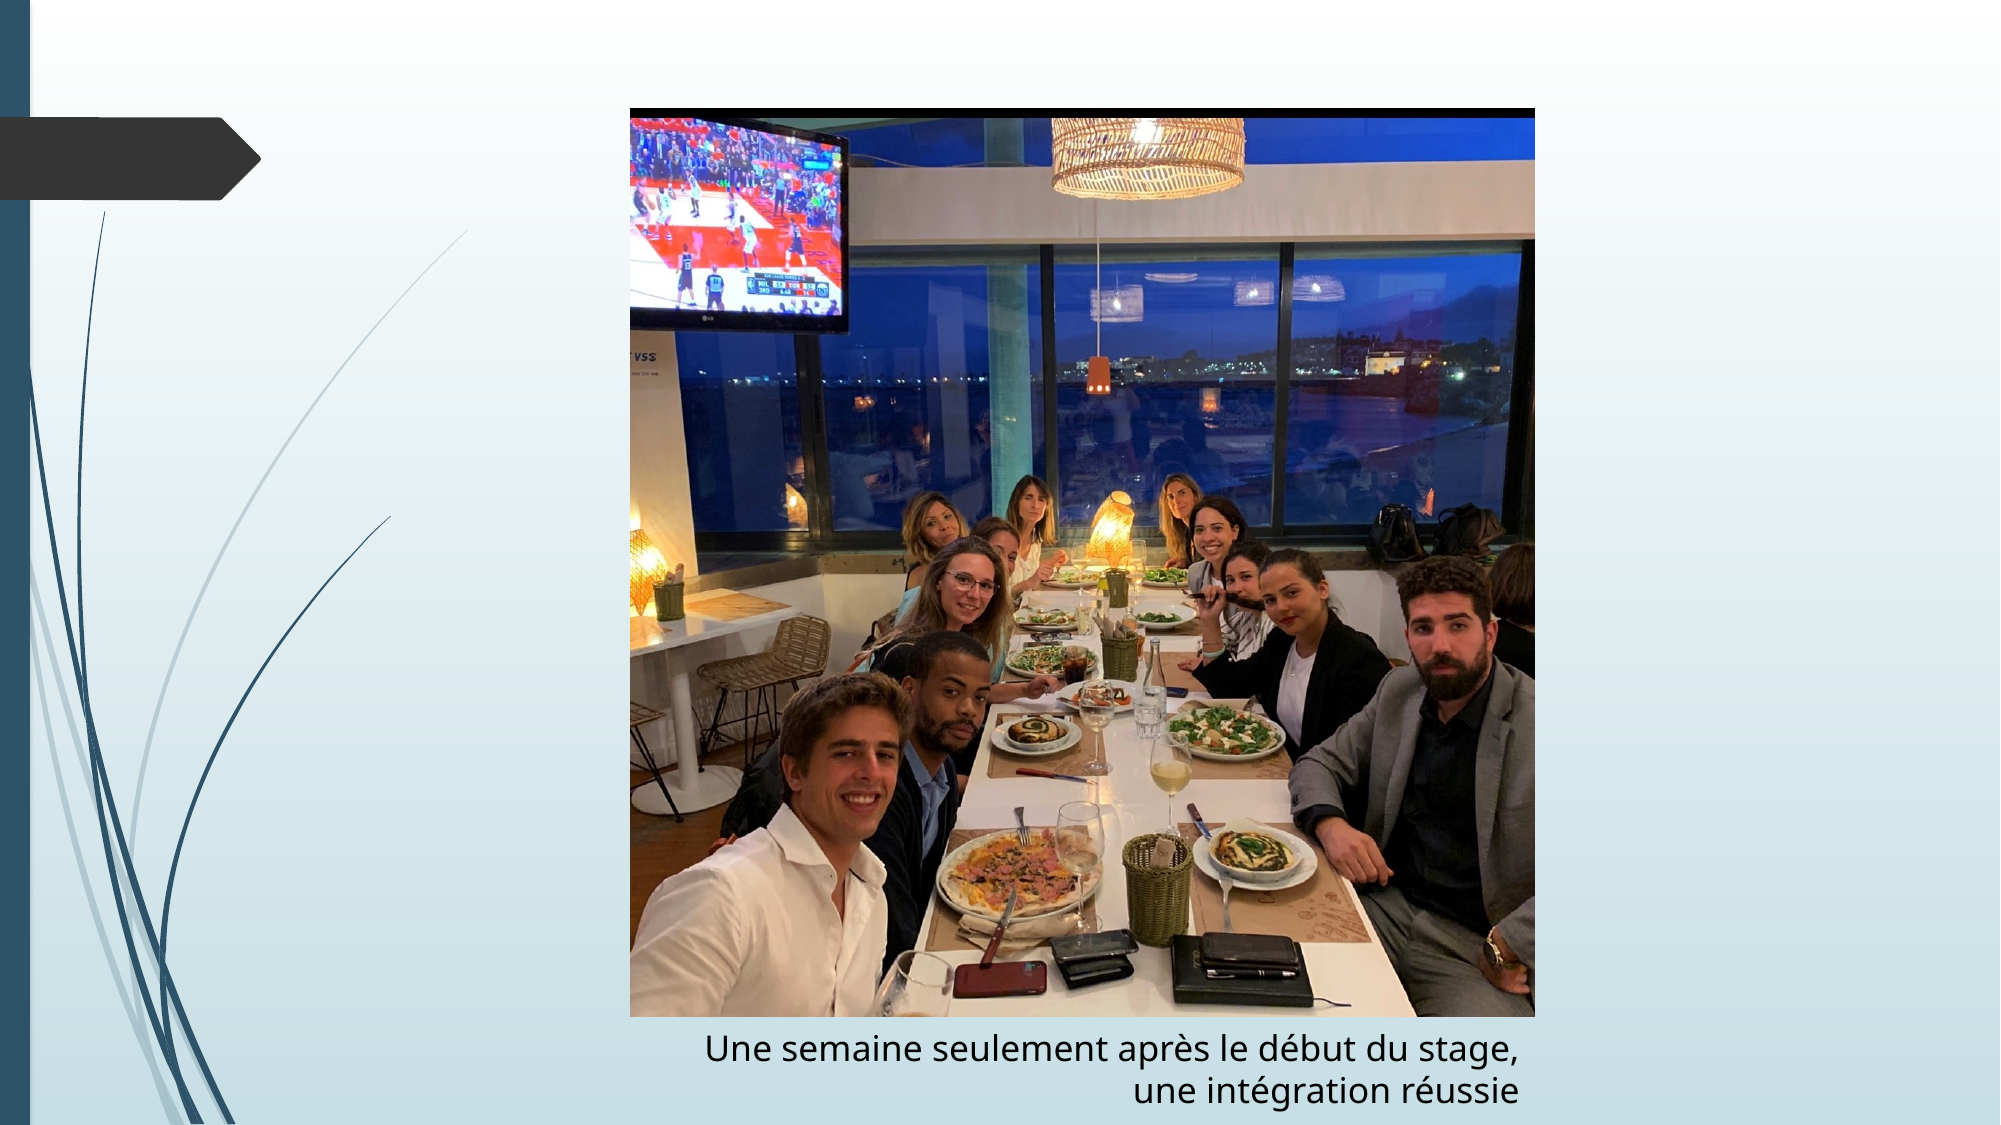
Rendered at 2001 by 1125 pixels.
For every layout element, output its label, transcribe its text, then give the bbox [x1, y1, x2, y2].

text_box Une semaine seulement après le début du stage, une intégration réussie [629, 1023, 1535, 1119]
picture [629, 108, 1535, 1017]
